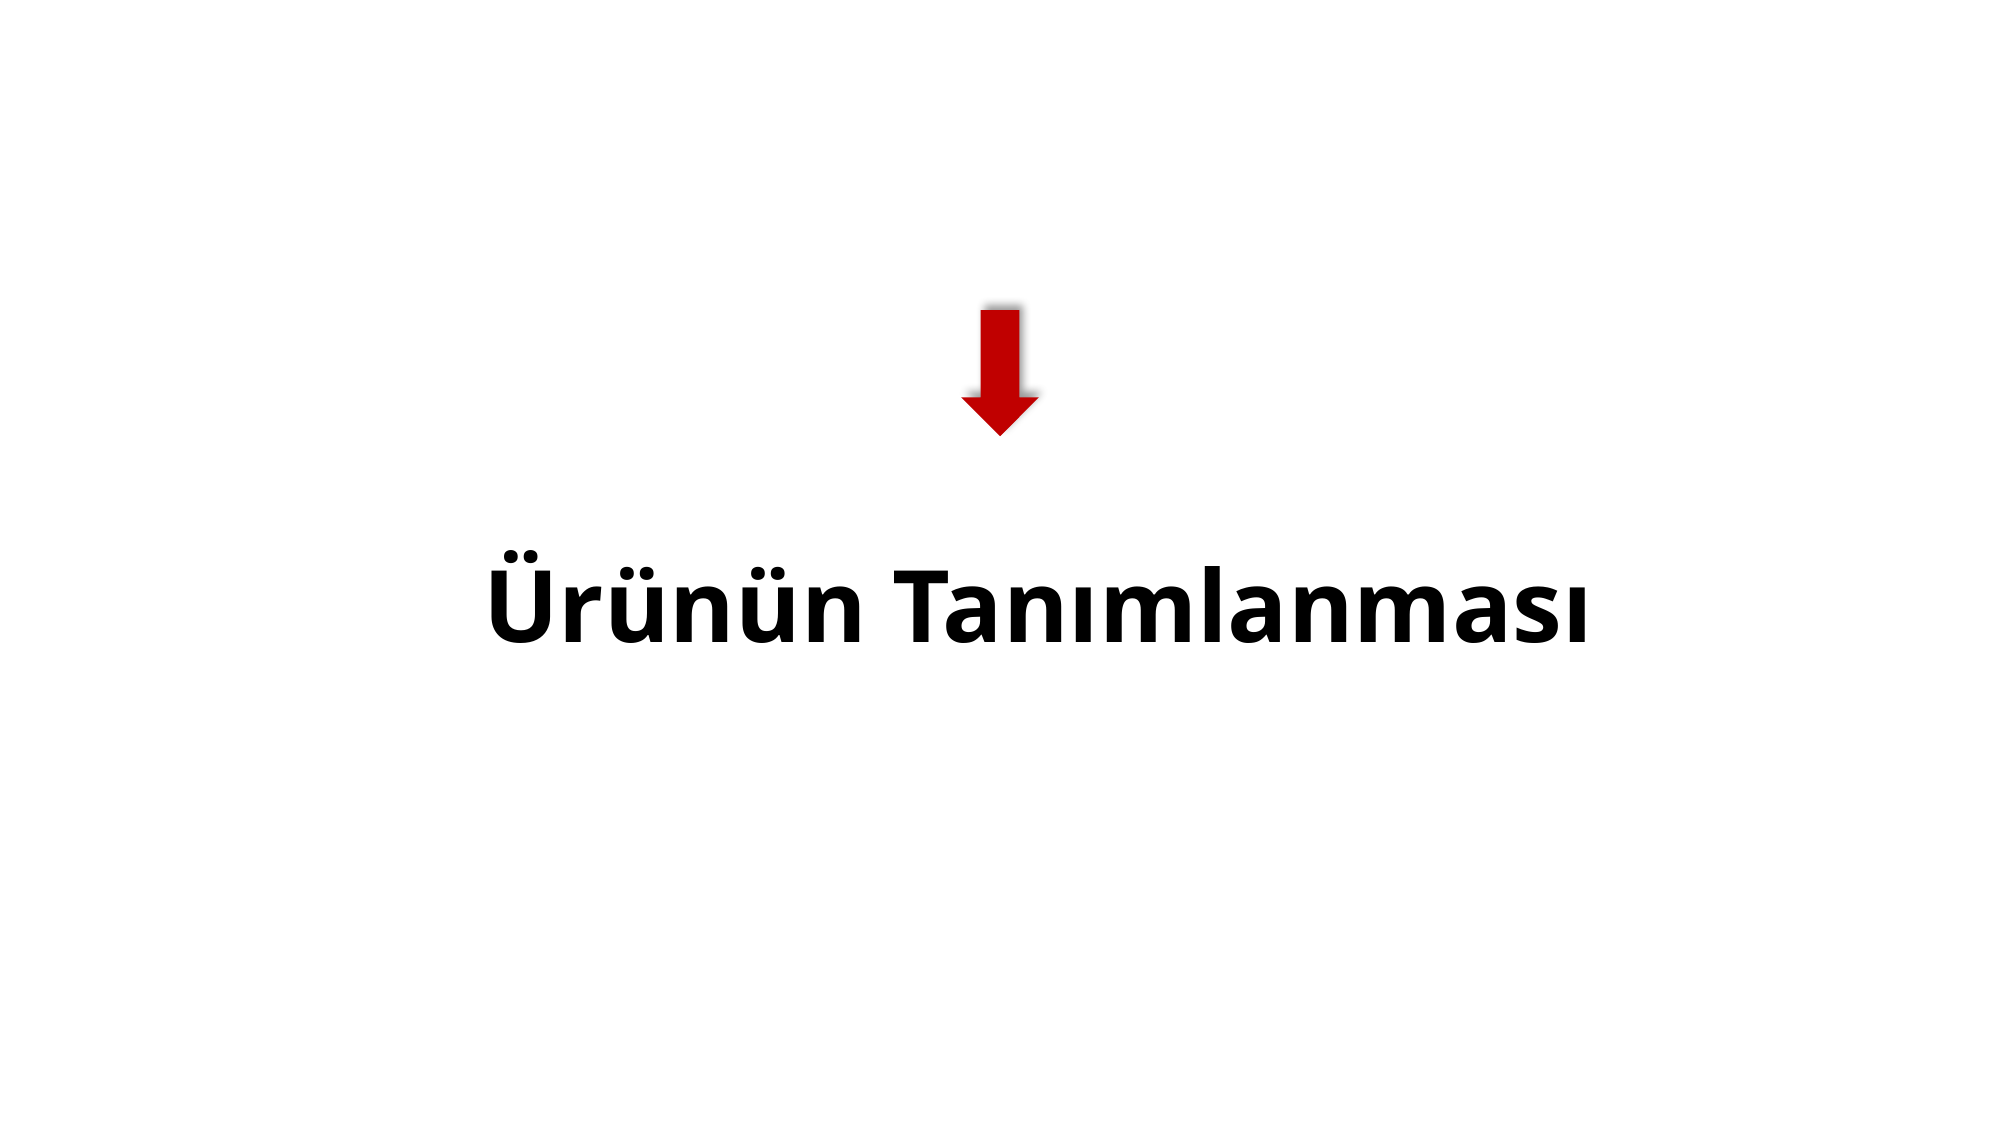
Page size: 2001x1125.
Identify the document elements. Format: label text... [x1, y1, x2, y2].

text_box [958, 309, 1042, 438]
text_box Ürünün Tanımlanması [173, 475, 1904, 671]
